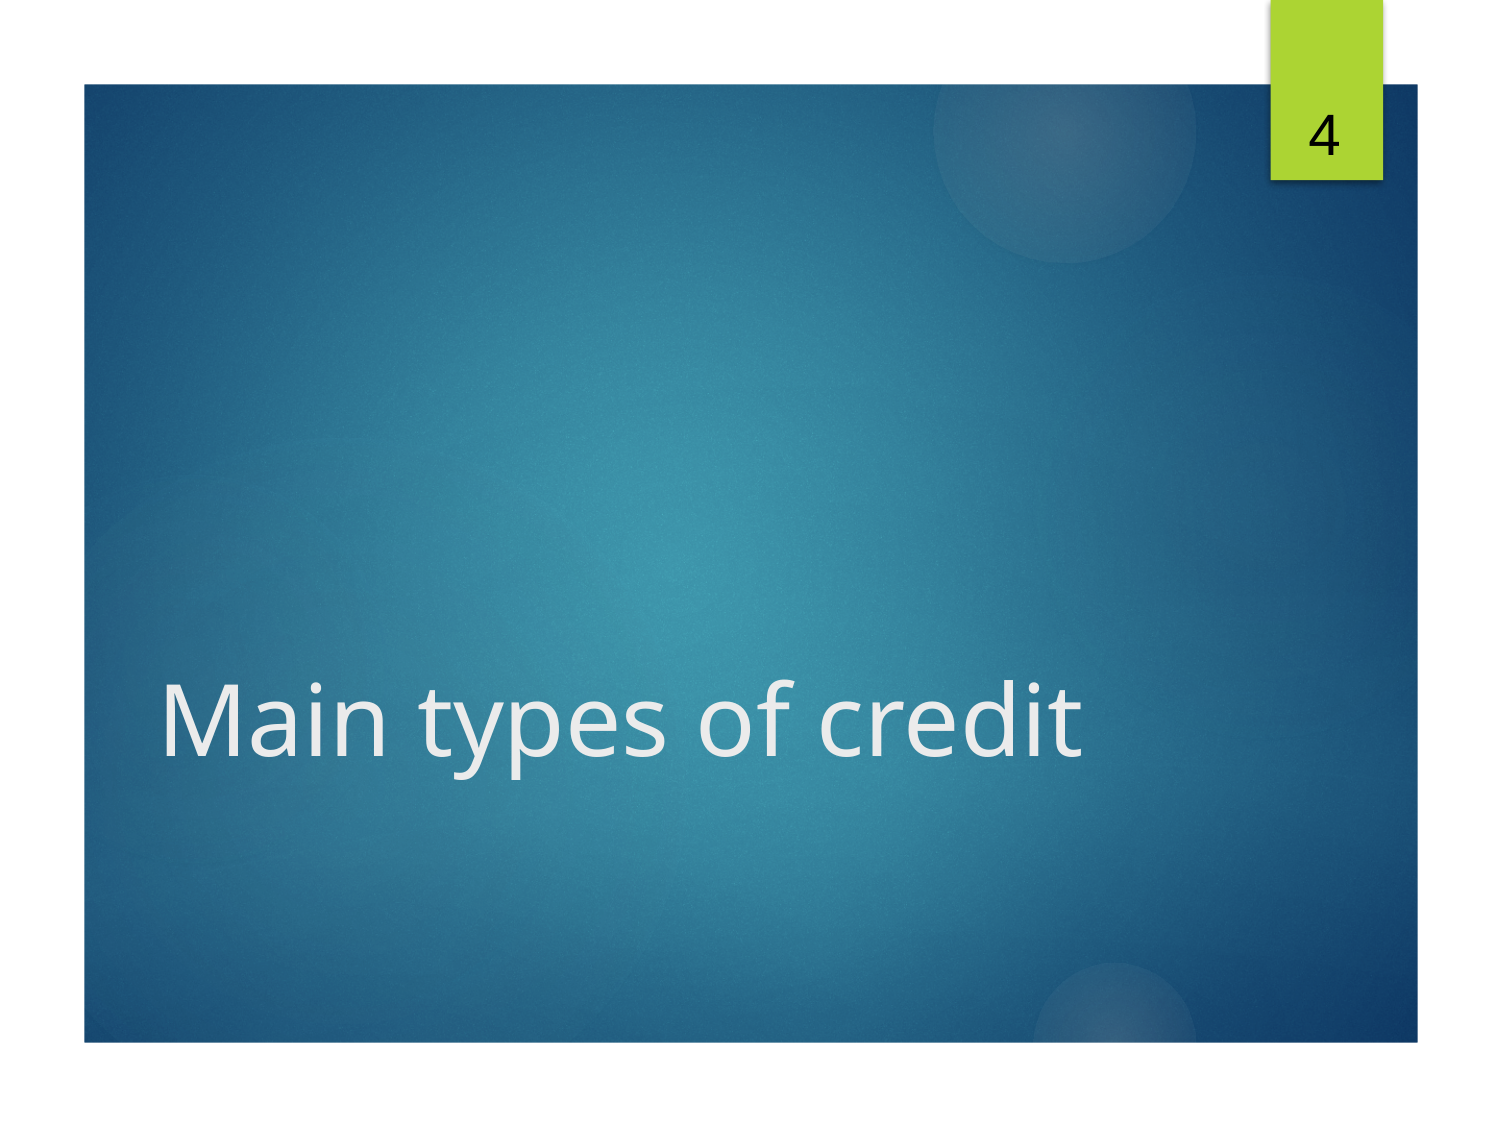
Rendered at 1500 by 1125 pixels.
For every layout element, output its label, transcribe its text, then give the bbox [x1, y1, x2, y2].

title Main types of credit [142, 364, 1113, 784]
slide_number 4 [1259, 48, 1390, 175]
